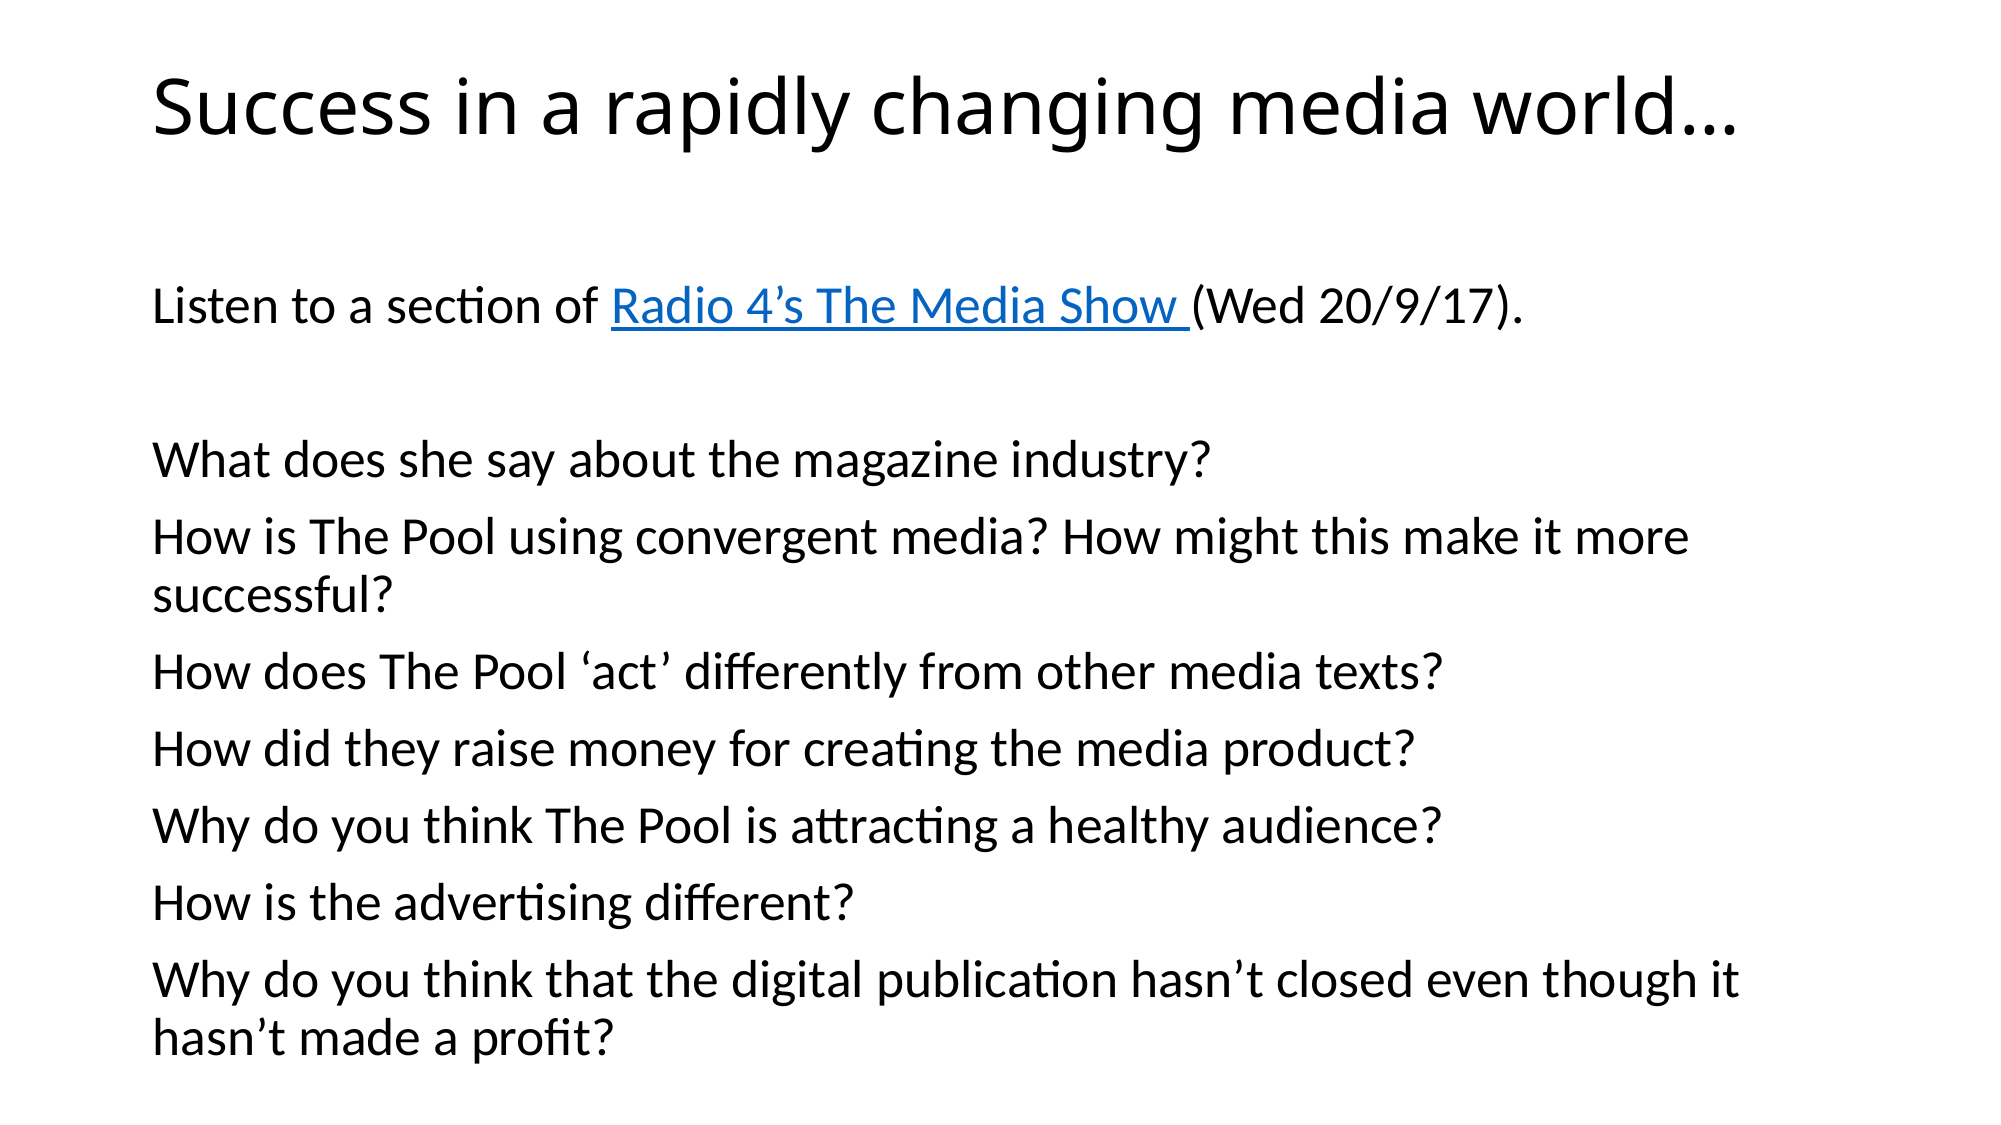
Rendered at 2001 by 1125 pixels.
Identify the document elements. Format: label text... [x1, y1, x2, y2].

list Listen to a section of Radio 4’s The Media Show (Wed 20/9/17). What does she say about the magazine industry? How is The Pool using convergent media? How might this make it more successful? How does The Pool ‘act’ differently from other media texts? How did they raise money for creating the media product? Why do you think The Pool is attracting a healthy audience? How is the advertising different? Why do you think that the digital publication hasn’t closed even though it hasn’t made a profit? [137, 186, 1863, 1080]
title Success in a rapidly changing media world… [137, 59, 1863, 160]
